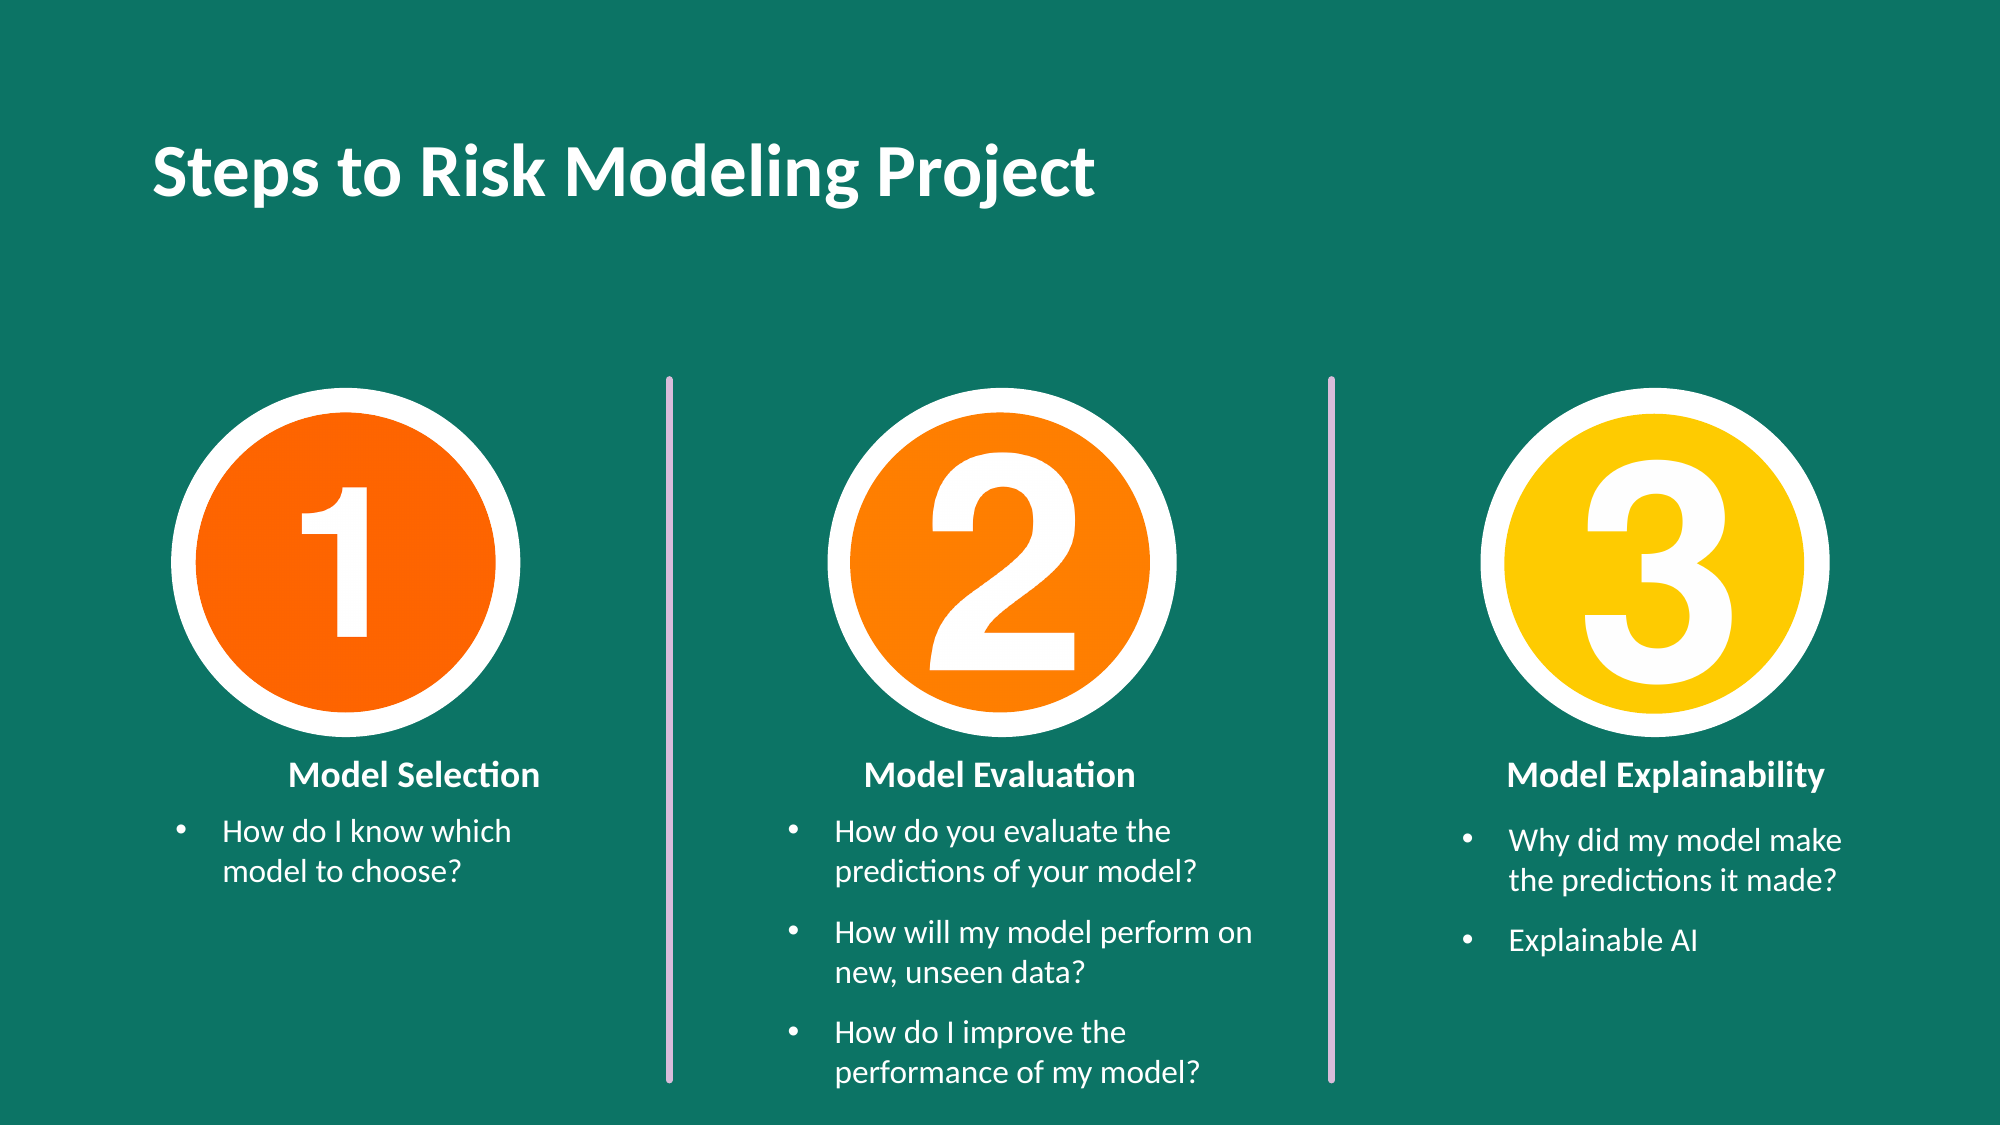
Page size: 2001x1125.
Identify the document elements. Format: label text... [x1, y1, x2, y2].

picture [850, 412, 1150, 713]
list Model Evaluation [792, 742, 1208, 801]
title Steps to Risk Modeling Project [137, 59, 1752, 273]
list Model Selection [206, 742, 622, 818]
list Why did my model make the predictions it made? Explainable AI [1446, 810, 1862, 946]
list Model Explainability [1458, 742, 1874, 818]
picture [195, 412, 496, 713]
picture [1504, 413, 1805, 714]
list How do you evaluate the predictions of your model? How will my model perform on new, unseen data? How do I improve the performance of my model? [772, 801, 1323, 938]
list How do I know which model to choose? [160, 801, 576, 1015]
